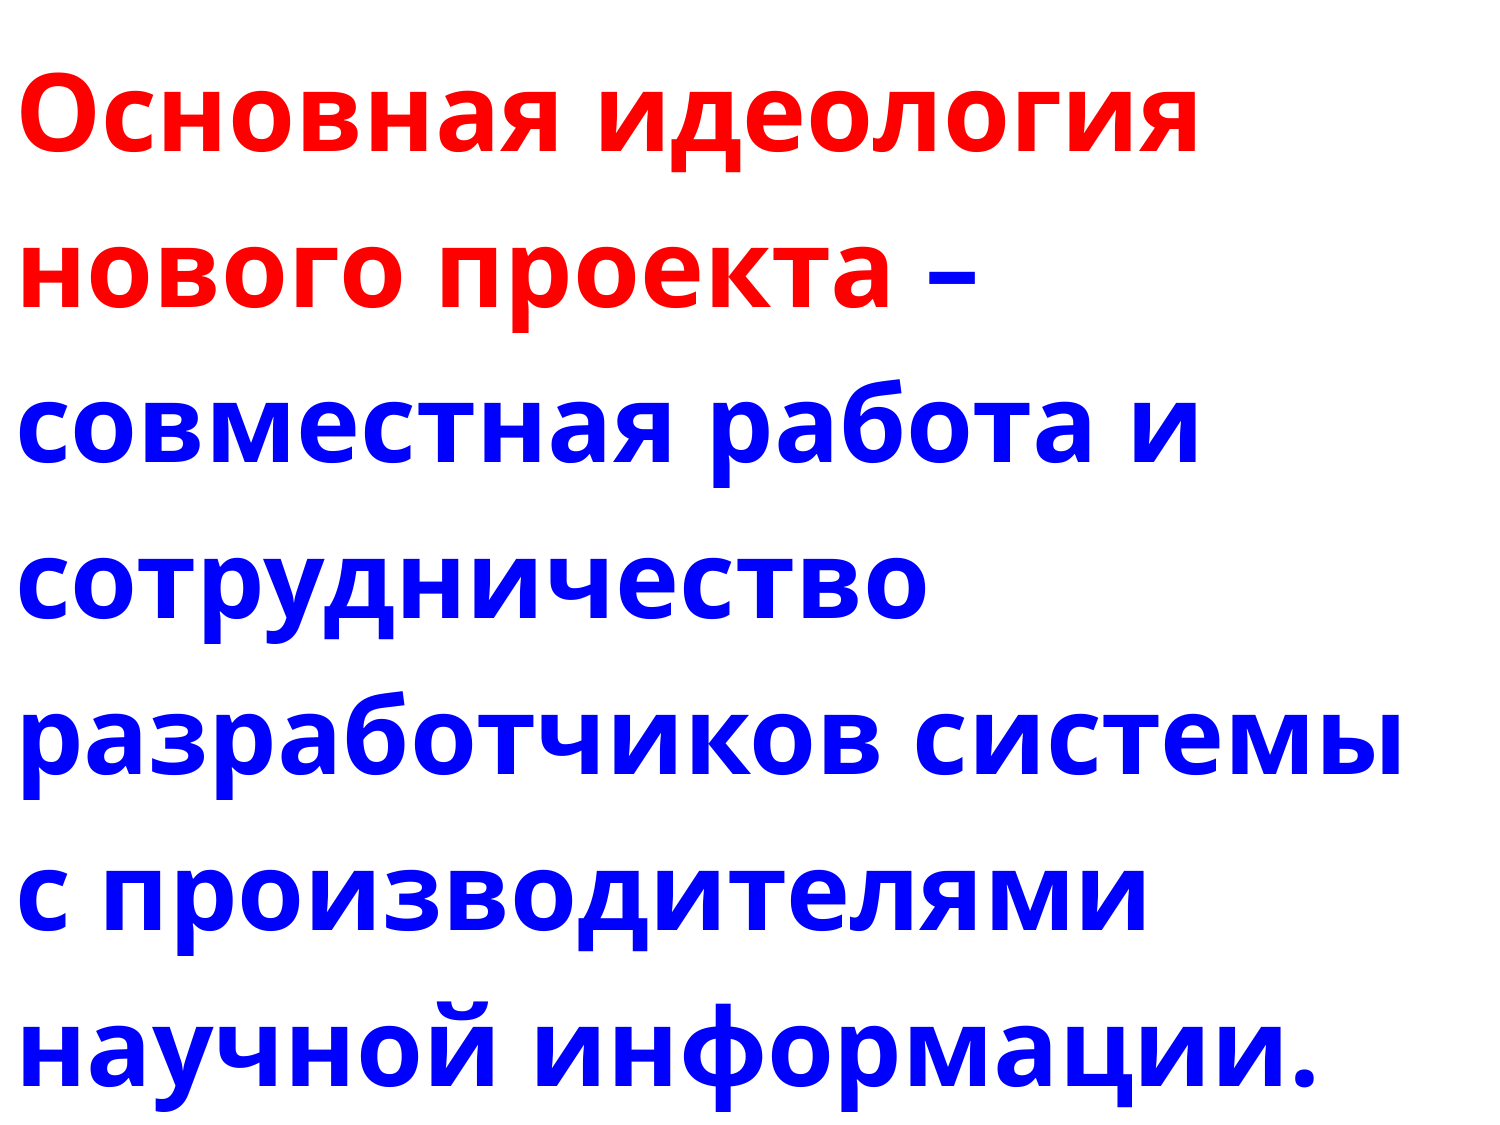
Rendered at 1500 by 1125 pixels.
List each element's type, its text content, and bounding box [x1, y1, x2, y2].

title Основная идеология нового проекта – совместная работа и сотрудничество разработчиков системы с производителями научной информации. [0, 0, 1500, 1125]
